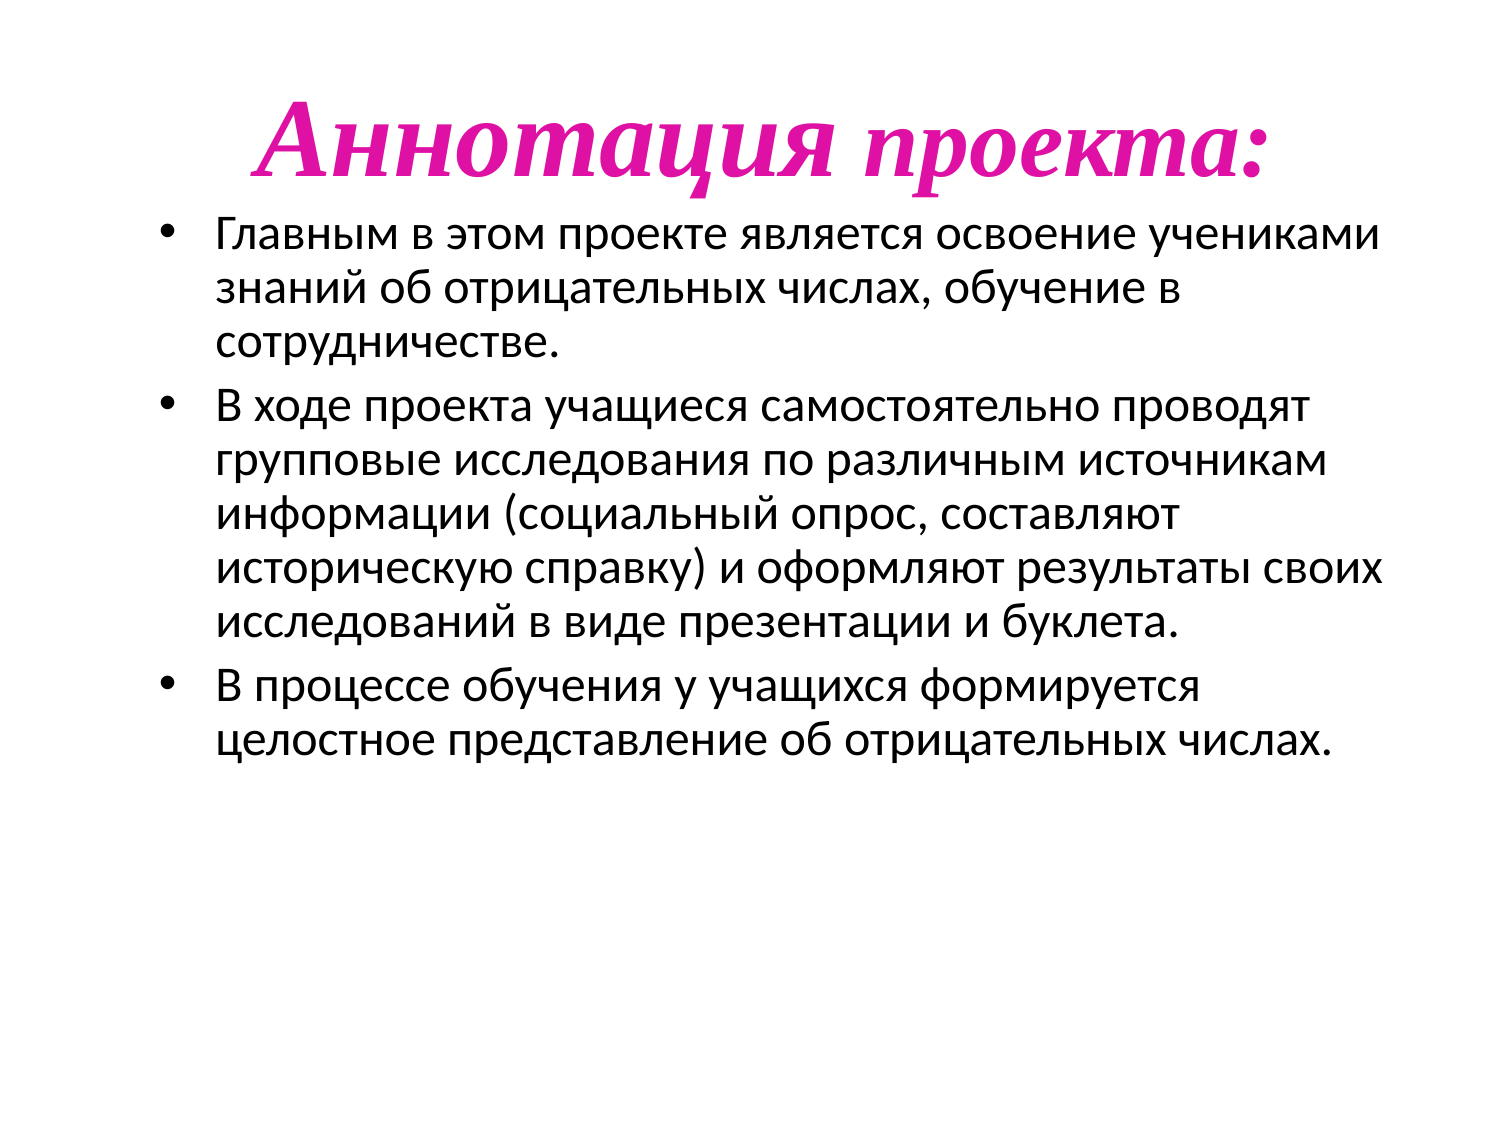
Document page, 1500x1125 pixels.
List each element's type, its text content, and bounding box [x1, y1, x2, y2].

list Главным в этом проекте является освоение учениками знаний об отрицательных числах, обучение в сотрудничестве. В ходе проекта учащиеся самостоятельно проводят групповые исследования по различным источникам информации (социальный опрос, составляют историческую справку) и оформляют результаты своих исследований в виде презентации и буклета. В процессе обучения у учащихся формируется целостное представление об отрицательных числах. [143, 198, 1420, 798]
text_box Аннотация проекта: [241, 56, 1290, 207]
